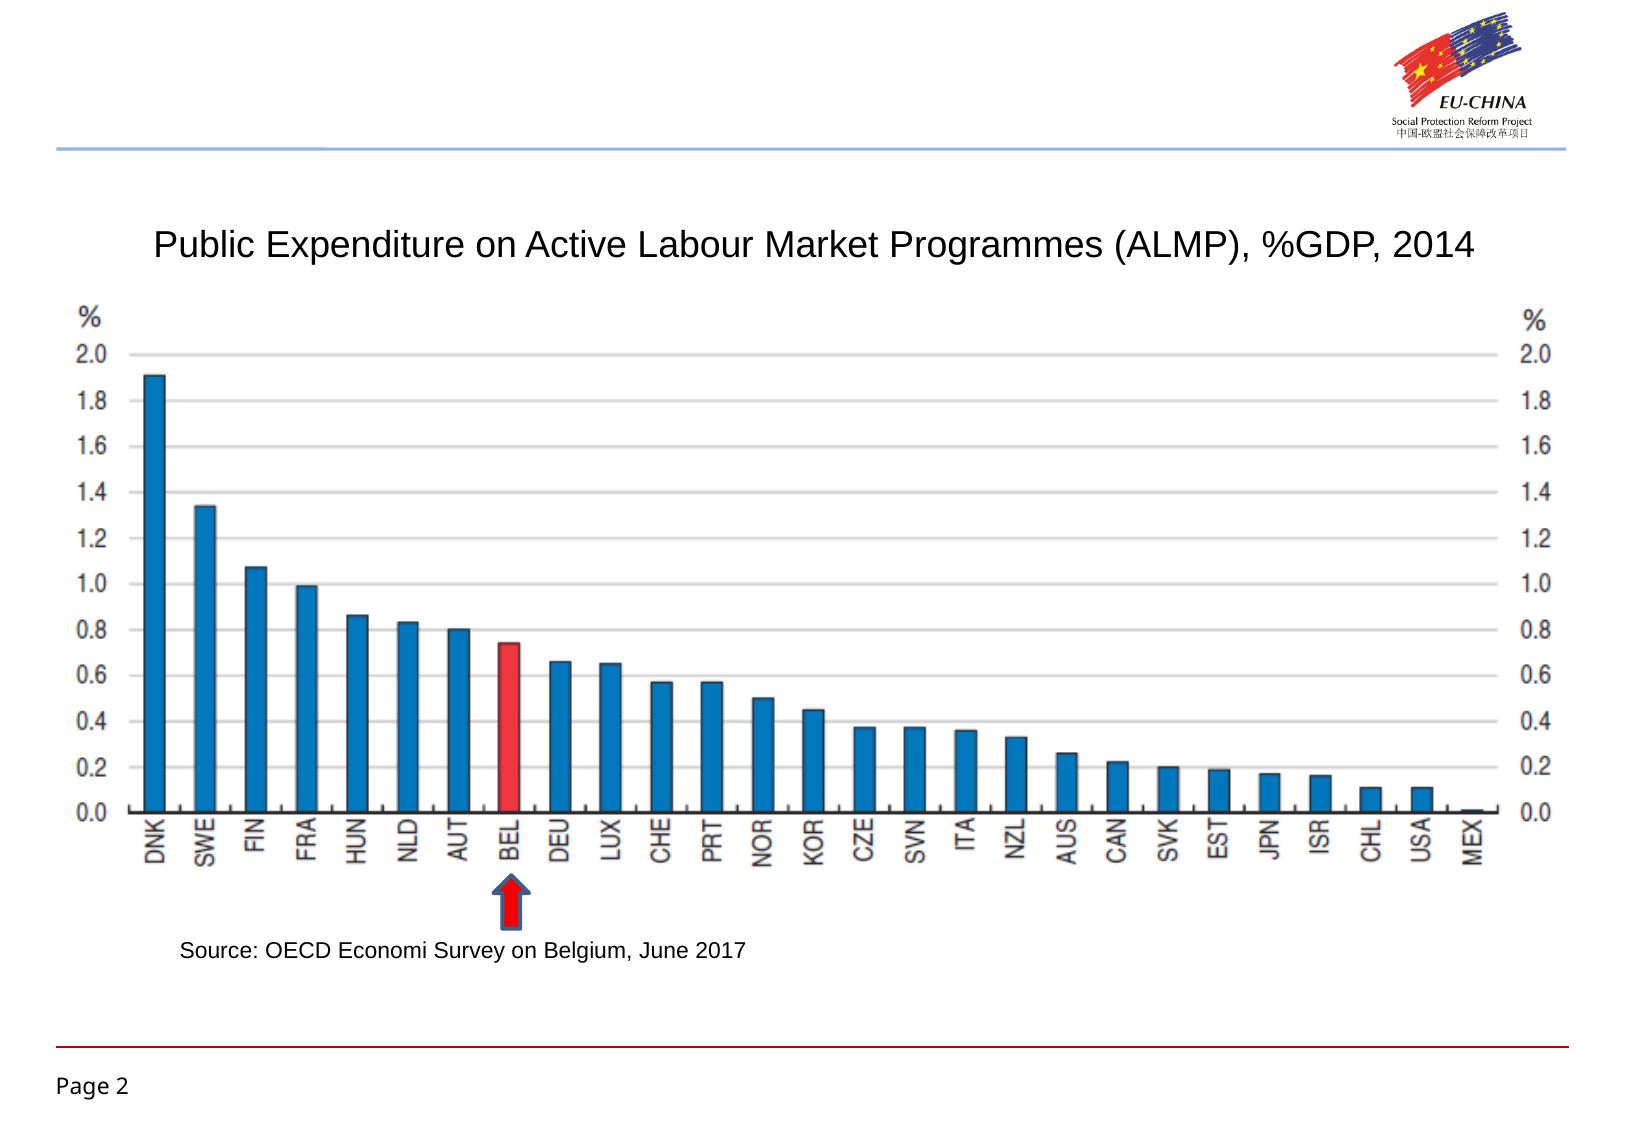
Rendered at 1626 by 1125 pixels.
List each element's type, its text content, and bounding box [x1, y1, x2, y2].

text_box Source: OECD Economi Survey on Belgium, June 2017 [164, 928, 762, 971]
text_box [491, 891, 531, 931]
picture [56, 296, 1574, 882]
picture [1387, 0, 1537, 147]
text_box Public Expenditure on Active Labour Market Programmes (ALMP), %GDP, 2014 [138, 212, 1491, 273]
